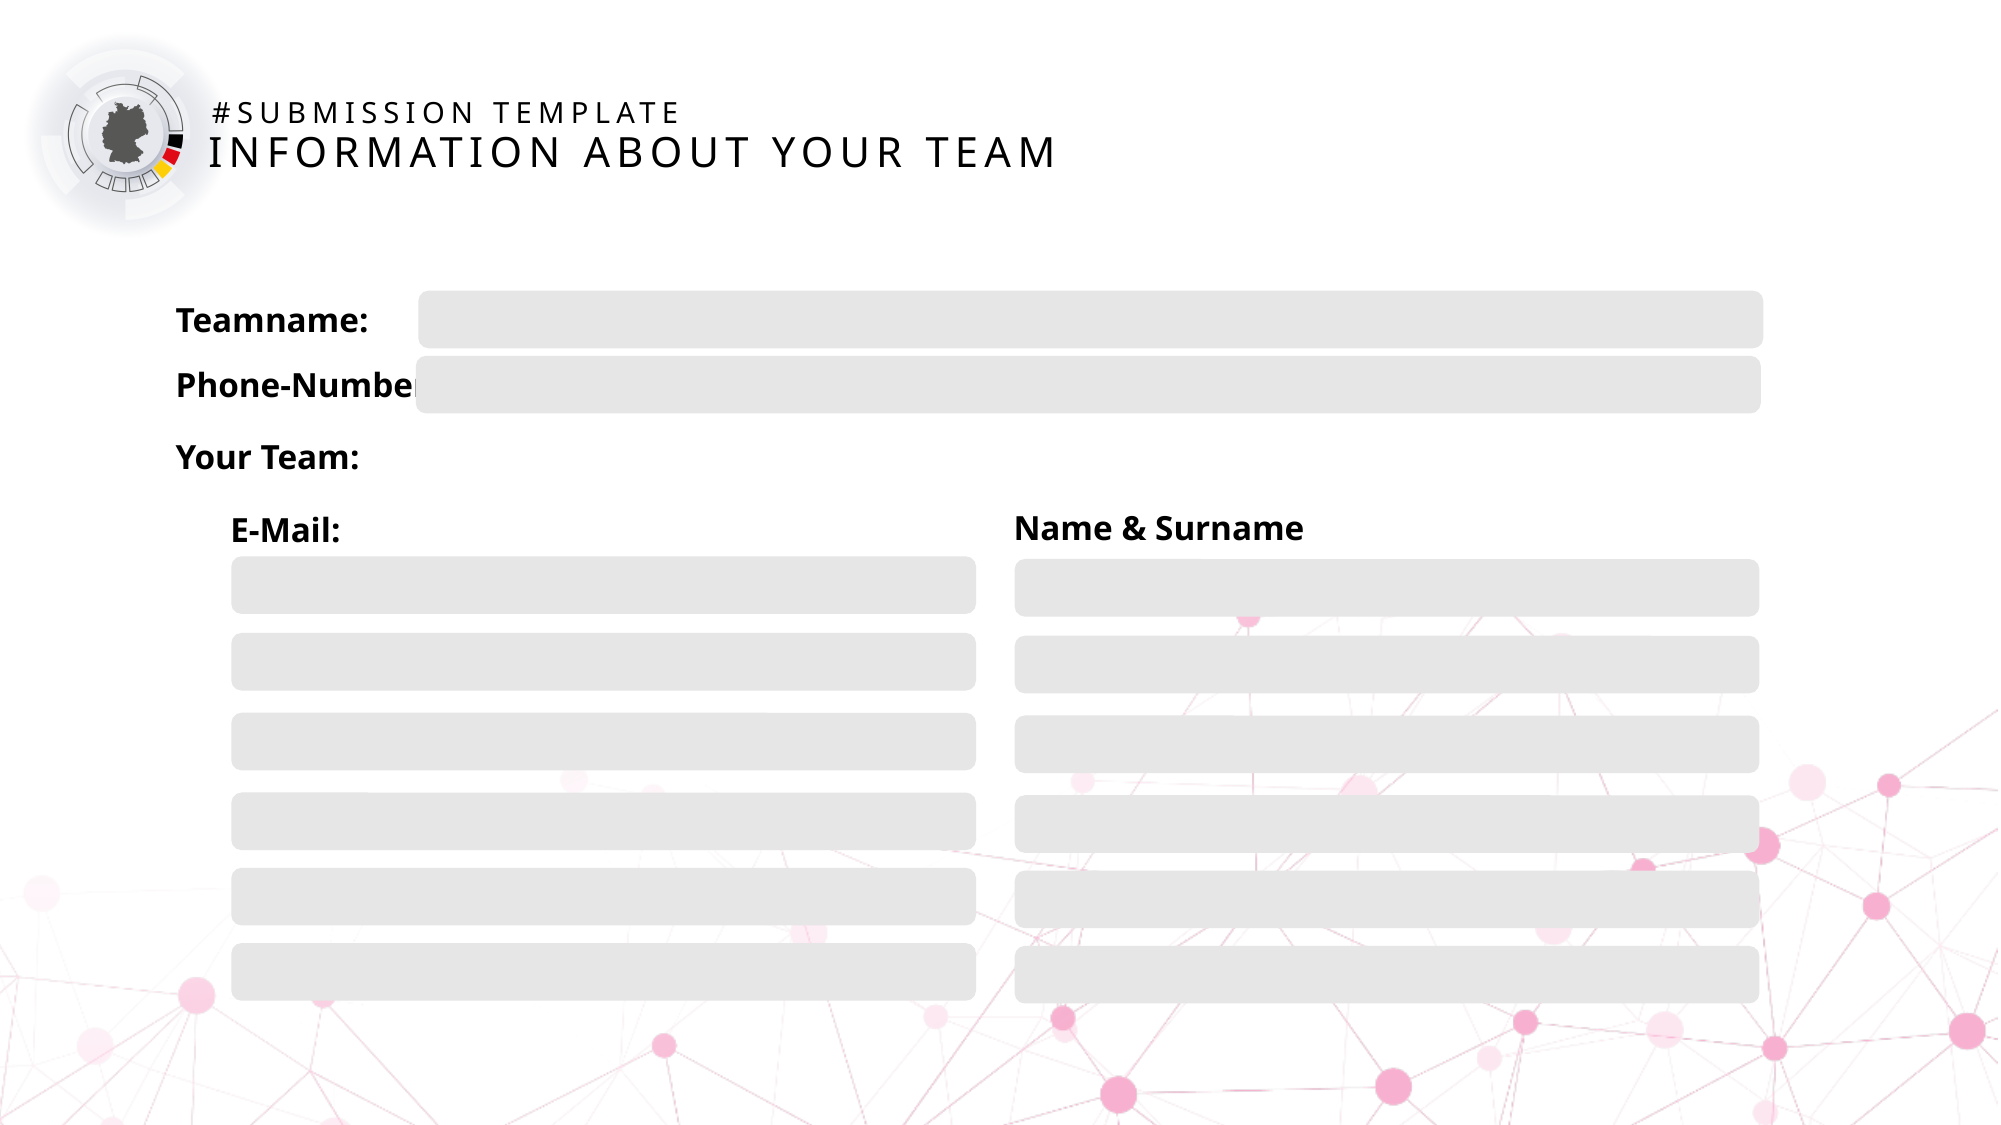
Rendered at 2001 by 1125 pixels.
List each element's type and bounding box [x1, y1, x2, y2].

picture [21, 32, 231, 239]
